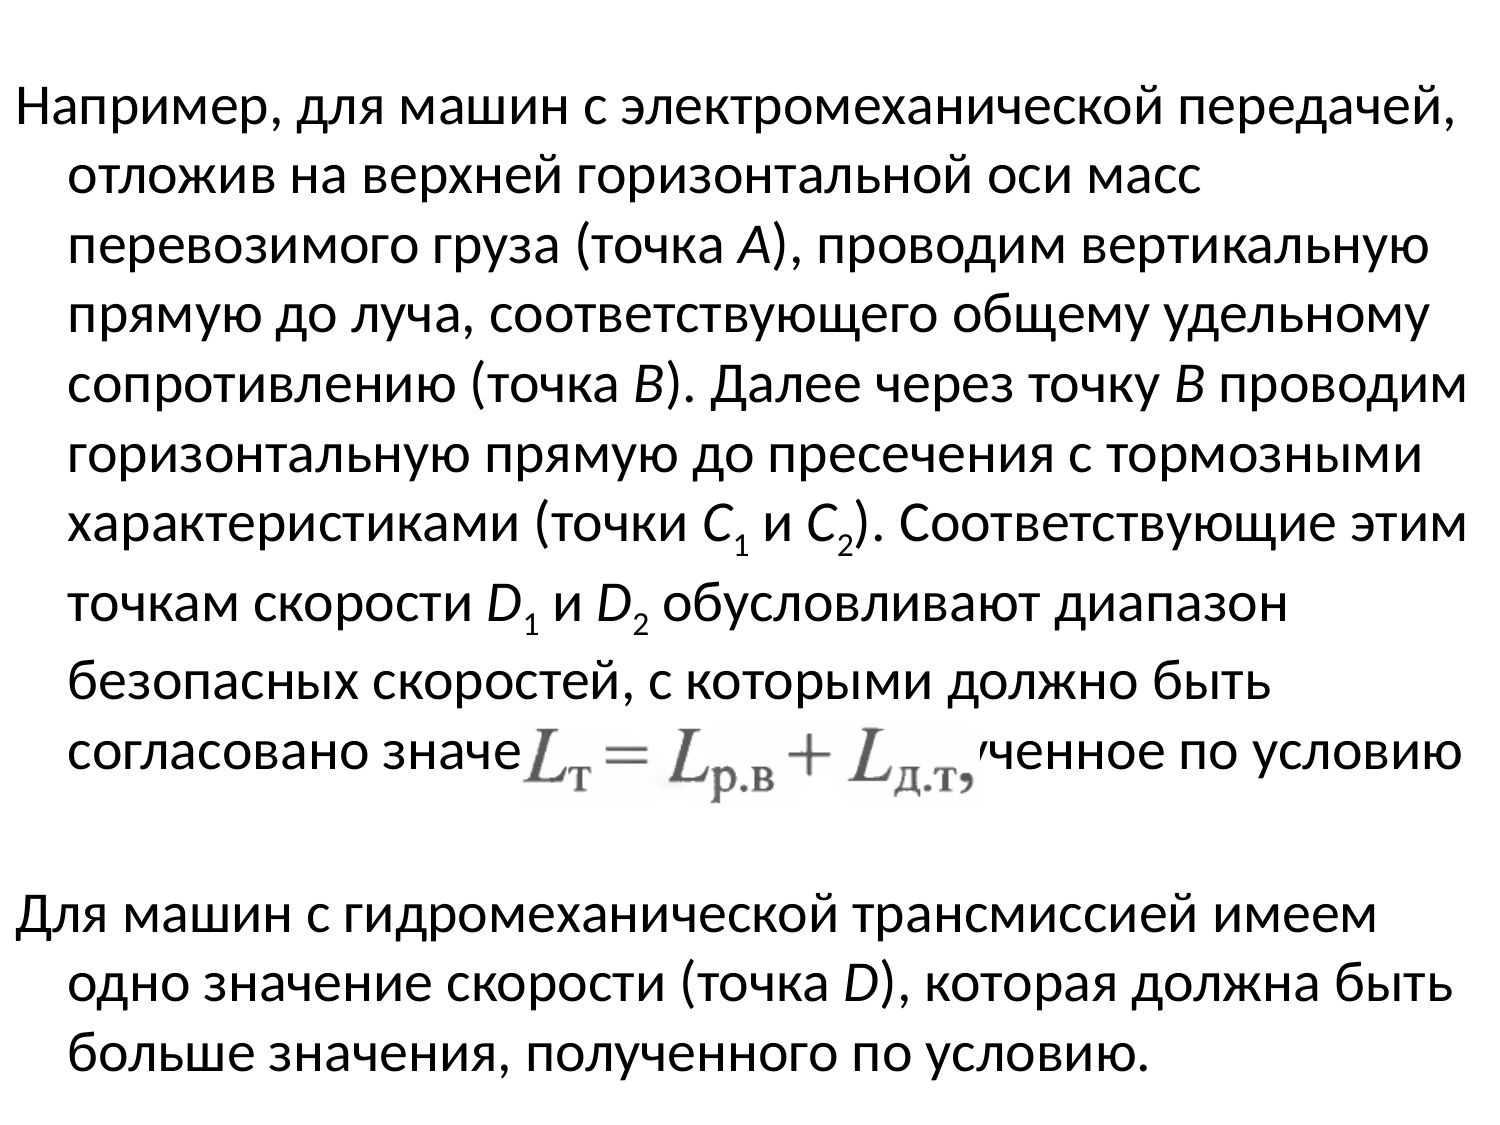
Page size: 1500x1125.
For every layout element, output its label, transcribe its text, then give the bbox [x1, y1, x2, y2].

list Например, для машин с электромеханической передачей, отложив на верхней горизонтальной оси масс перевозимого груза (точка А), проводим вертикальную прямую до луча, соответствующего общему удельному сопротивлению (точка В). Далее через точку В проводим горизонтальную прямую до пресечения с тормозными характеристиками (точки С1 и С2). Соответствующие этим точкам скорости D1 и D2 обусловливают диапазон безопасных скоростей, с которыми должно быть согласовано значение скорости, полученное по условию Для машин с гидромеханической трансмиссией имеем одно значение скорости (точка D), которая должна быть больше значения, полученного по условию. [0, 58, 1500, 1125]
picture [520, 726, 980, 808]
